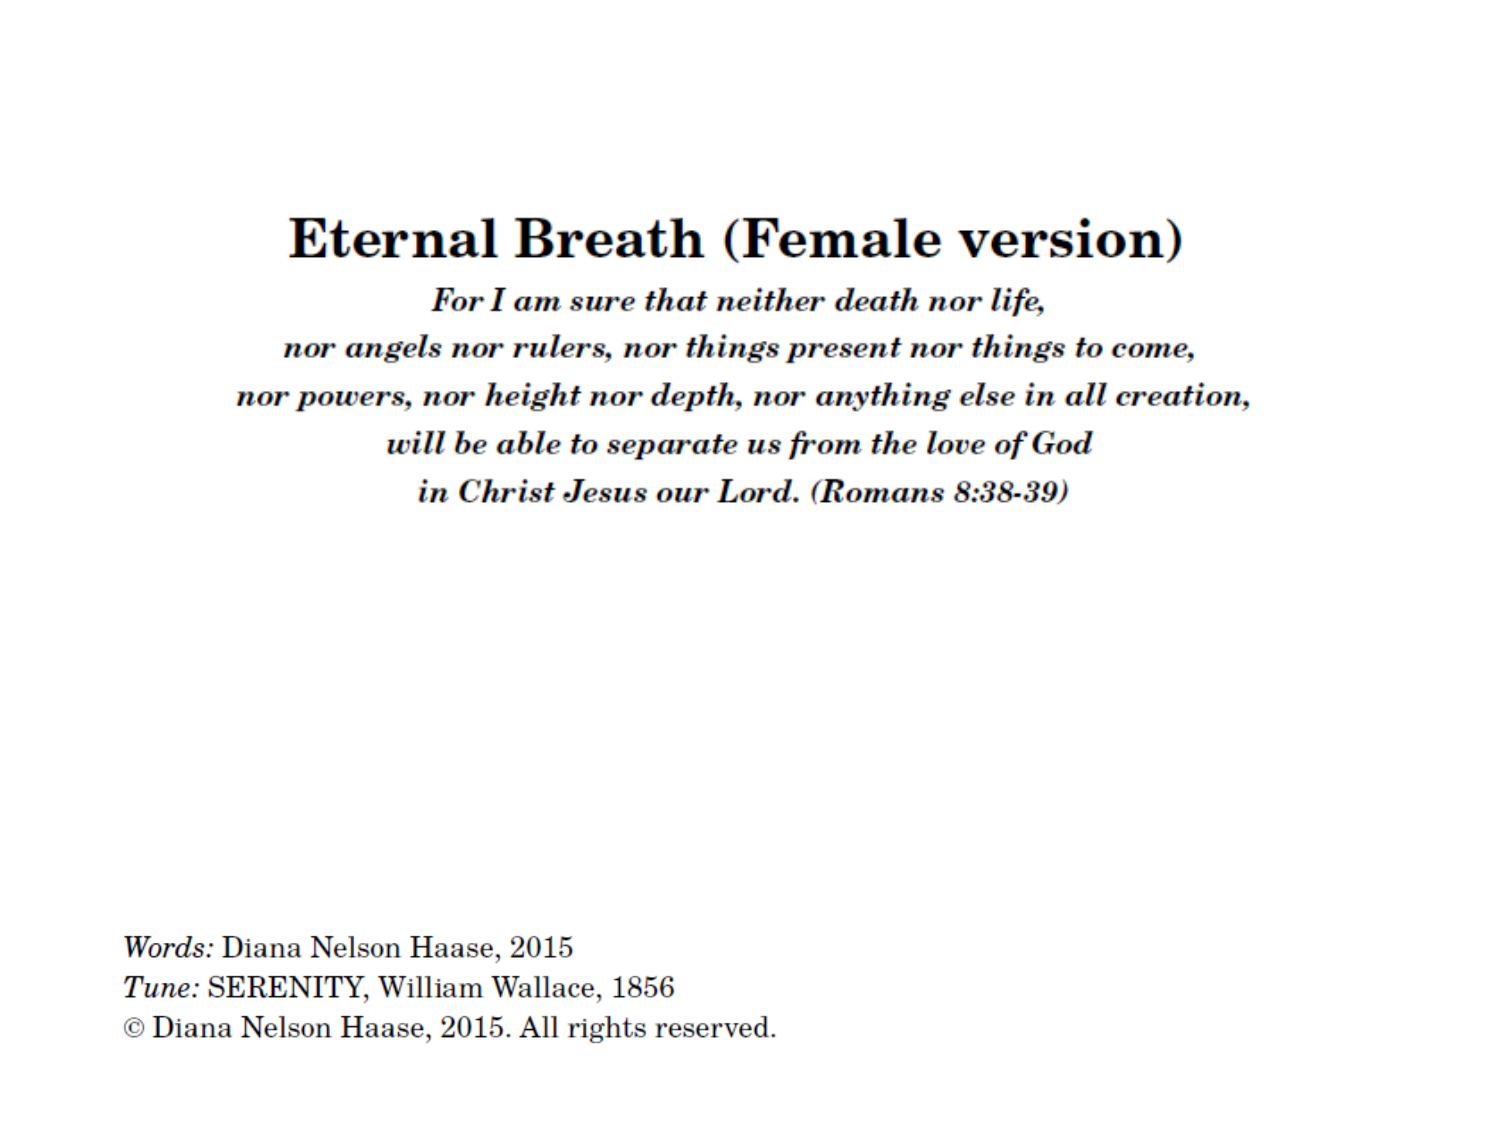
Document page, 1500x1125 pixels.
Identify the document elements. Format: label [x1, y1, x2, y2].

picture [189, 187, 1310, 526]
picture [116, 912, 806, 1069]
